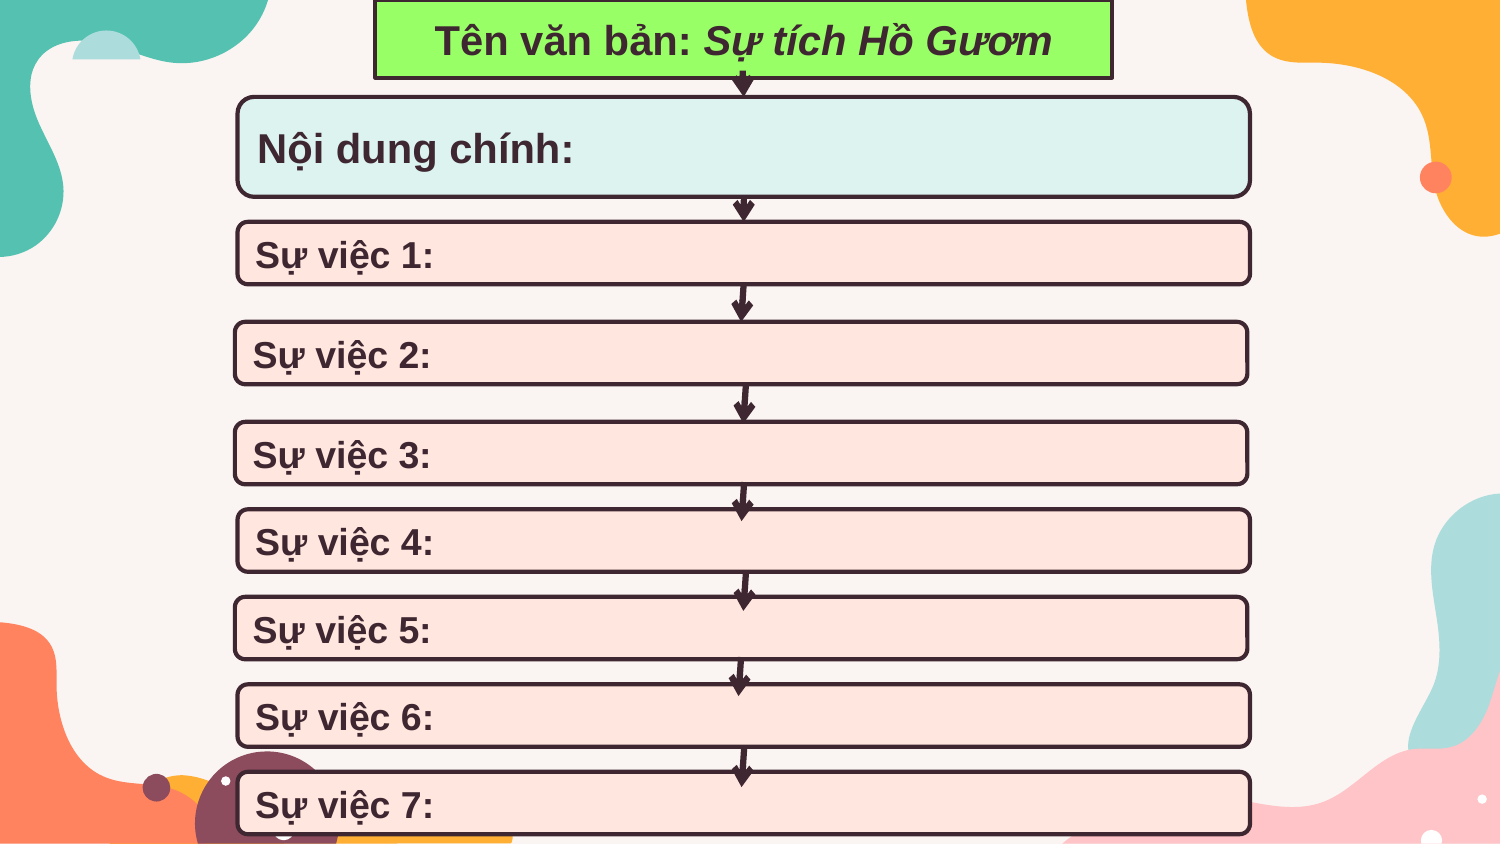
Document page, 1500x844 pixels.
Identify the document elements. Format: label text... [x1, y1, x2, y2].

text_box Tên văn bản: Sự tích Hồ Gươm [373, 0, 1114, 80]
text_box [741, 481, 745, 522]
text_box Sự việc 1: [235, 219, 1253, 287]
text_box Sự việc 2: [232, 319, 1250, 387]
text_box Nội dung chính: [235, 94, 1253, 199]
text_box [741, 747, 745, 788]
text_box Sự việc 7: [235, 769, 1253, 837]
text_box Sự việc 5: [232, 594, 1250, 662]
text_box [743, 384, 747, 424]
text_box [743, 571, 747, 612]
text_box Sự việc 6: [235, 682, 1253, 749]
text_box Sự việc 4: [235, 507, 1253, 574]
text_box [740, 282, 744, 323]
text_box Sự việc 3: [232, 419, 1250, 487]
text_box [738, 656, 742, 697]
